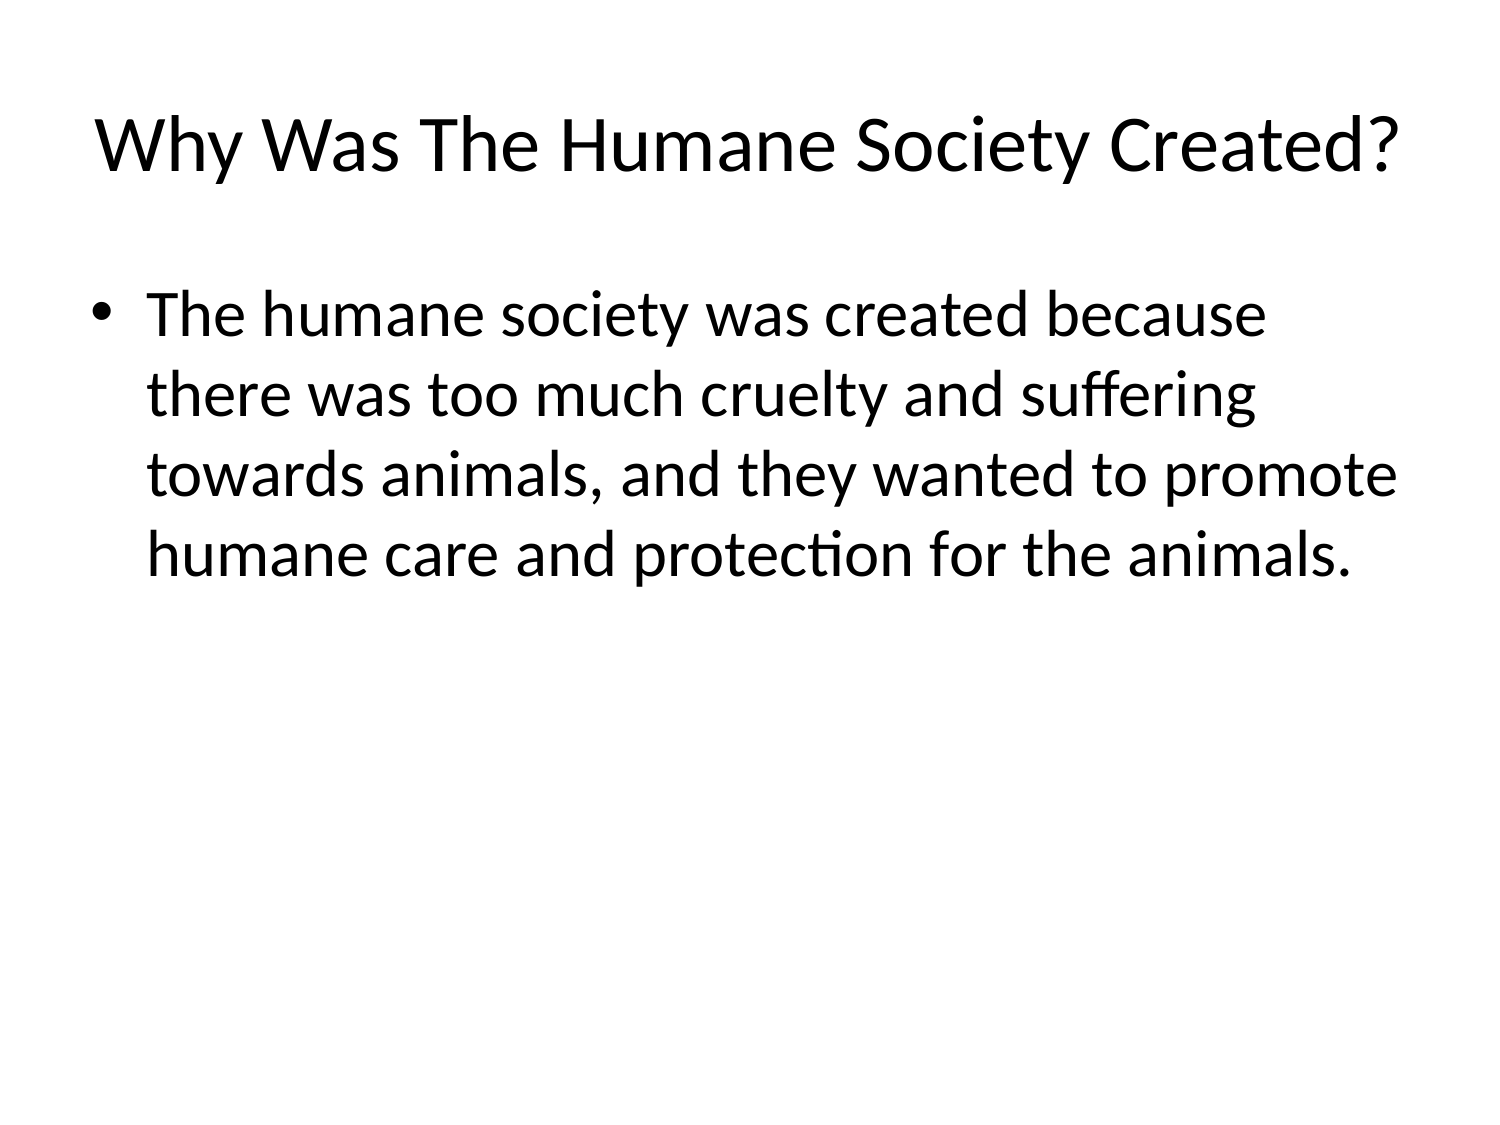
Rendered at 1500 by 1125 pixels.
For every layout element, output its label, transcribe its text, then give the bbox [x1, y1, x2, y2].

list The humane society was created because there was too much cruelty and suffering towards animals, and they wanted to promote humane care and protection for the animals. [75, 262, 1425, 1005]
title Why Was The Humane Society Created? [75, 45, 1425, 233]
